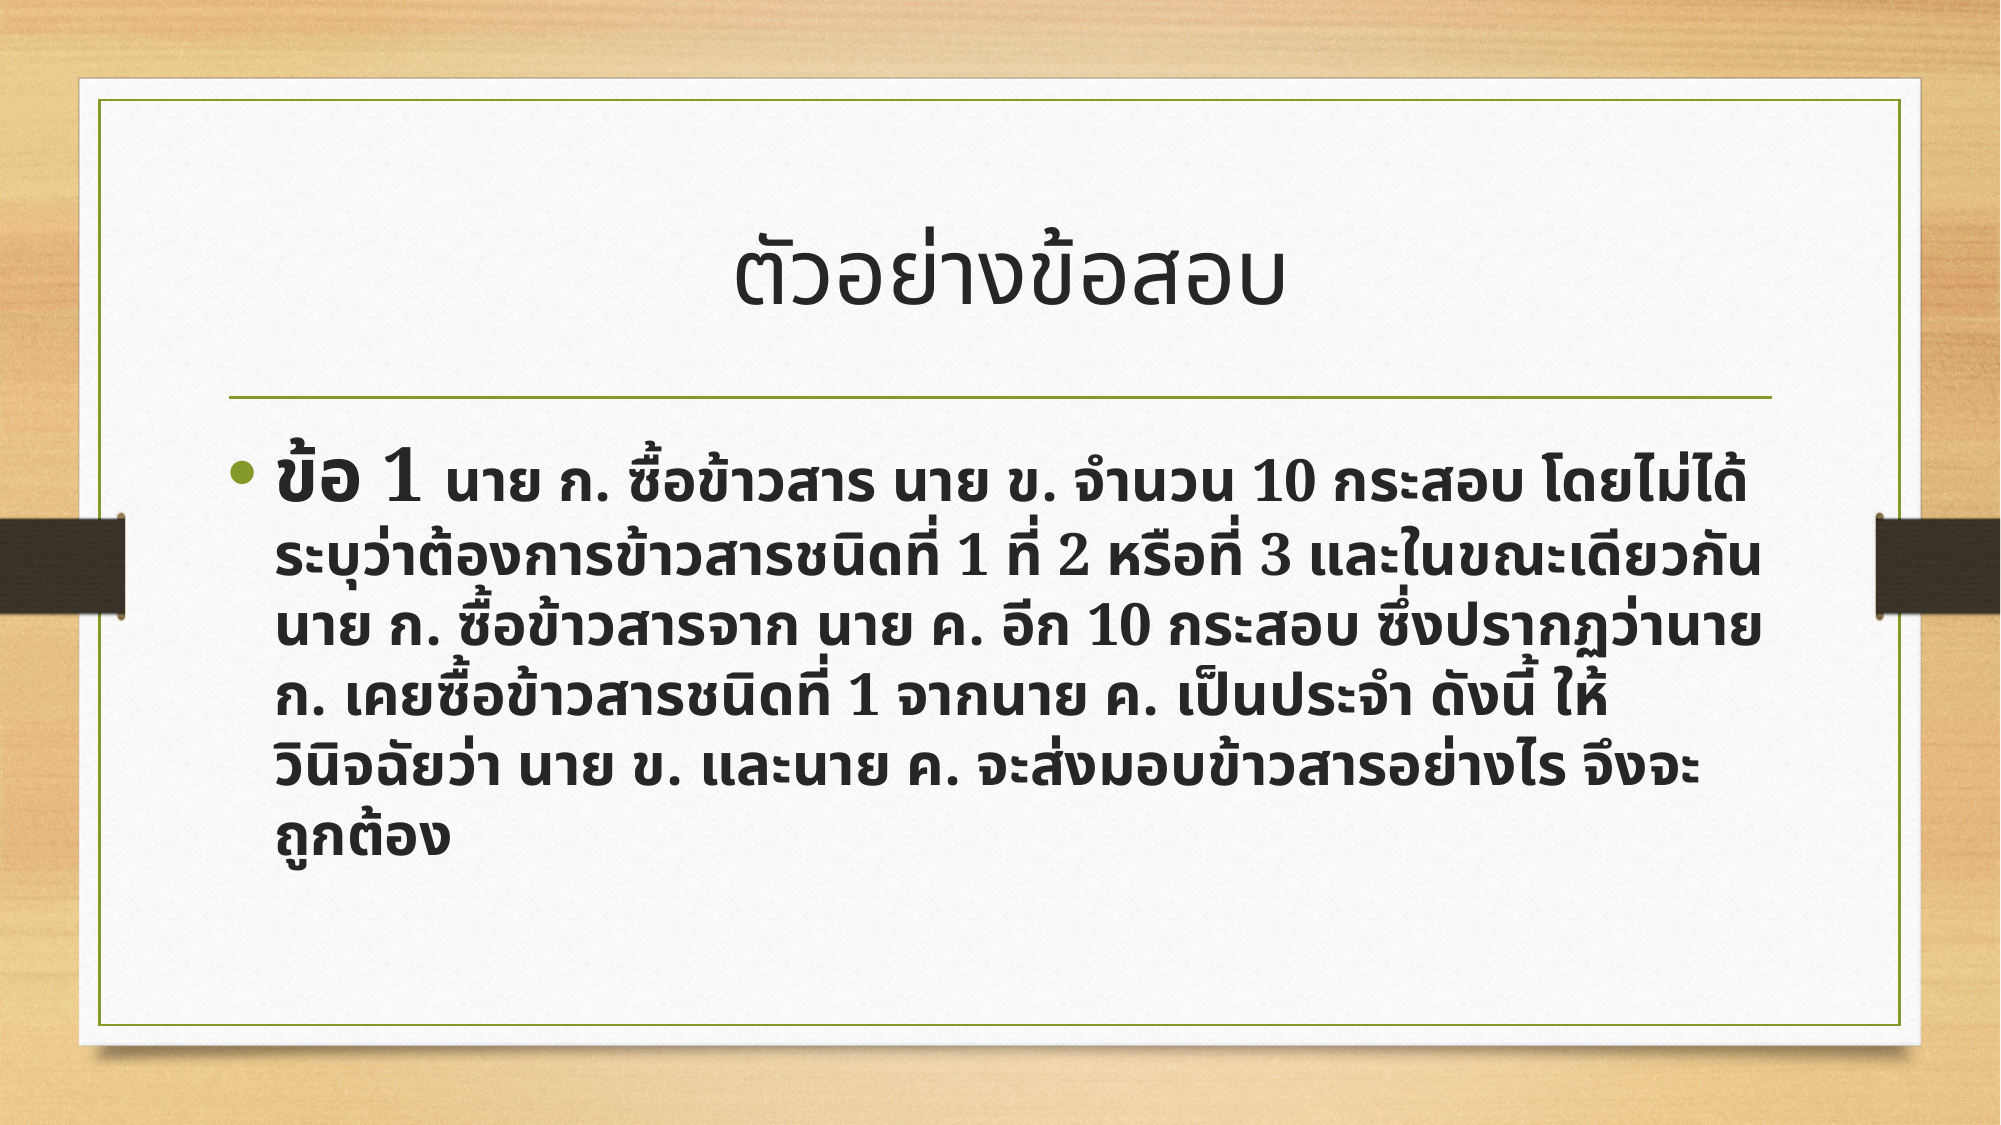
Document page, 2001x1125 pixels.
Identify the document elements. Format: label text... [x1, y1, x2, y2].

title ตัวอย่างข้อสอบ [212, 161, 1788, 375]
list ข้อ 1 นาย ก. ซื้อข้าวสาร นาย ข. จำนวน 10 กระสอบ โดยไม่ได้ระบุว่าต้องการข้าวสารชนิดที่ 1 ที่ 2 หรือที่ 3 และในขณะเดียวกันนาย ก. ซื้อข้าวสารจาก นาย ค. อีก 10 กระสอบ ซึ่งปรากฏว่านาย ก. เคยซื้อข้าวสารชนิดที่ 1 จากนาย ค. เป็นประจำ ดังนี้ ให้วินิจฉัยว่า นาย ข. และนาย ค. จะส่งมอบข้าวสารอย่างไร จึงจะถูกต้อง [212, 419, 1788, 964]
picture [0, 0, 2001, 1125]
